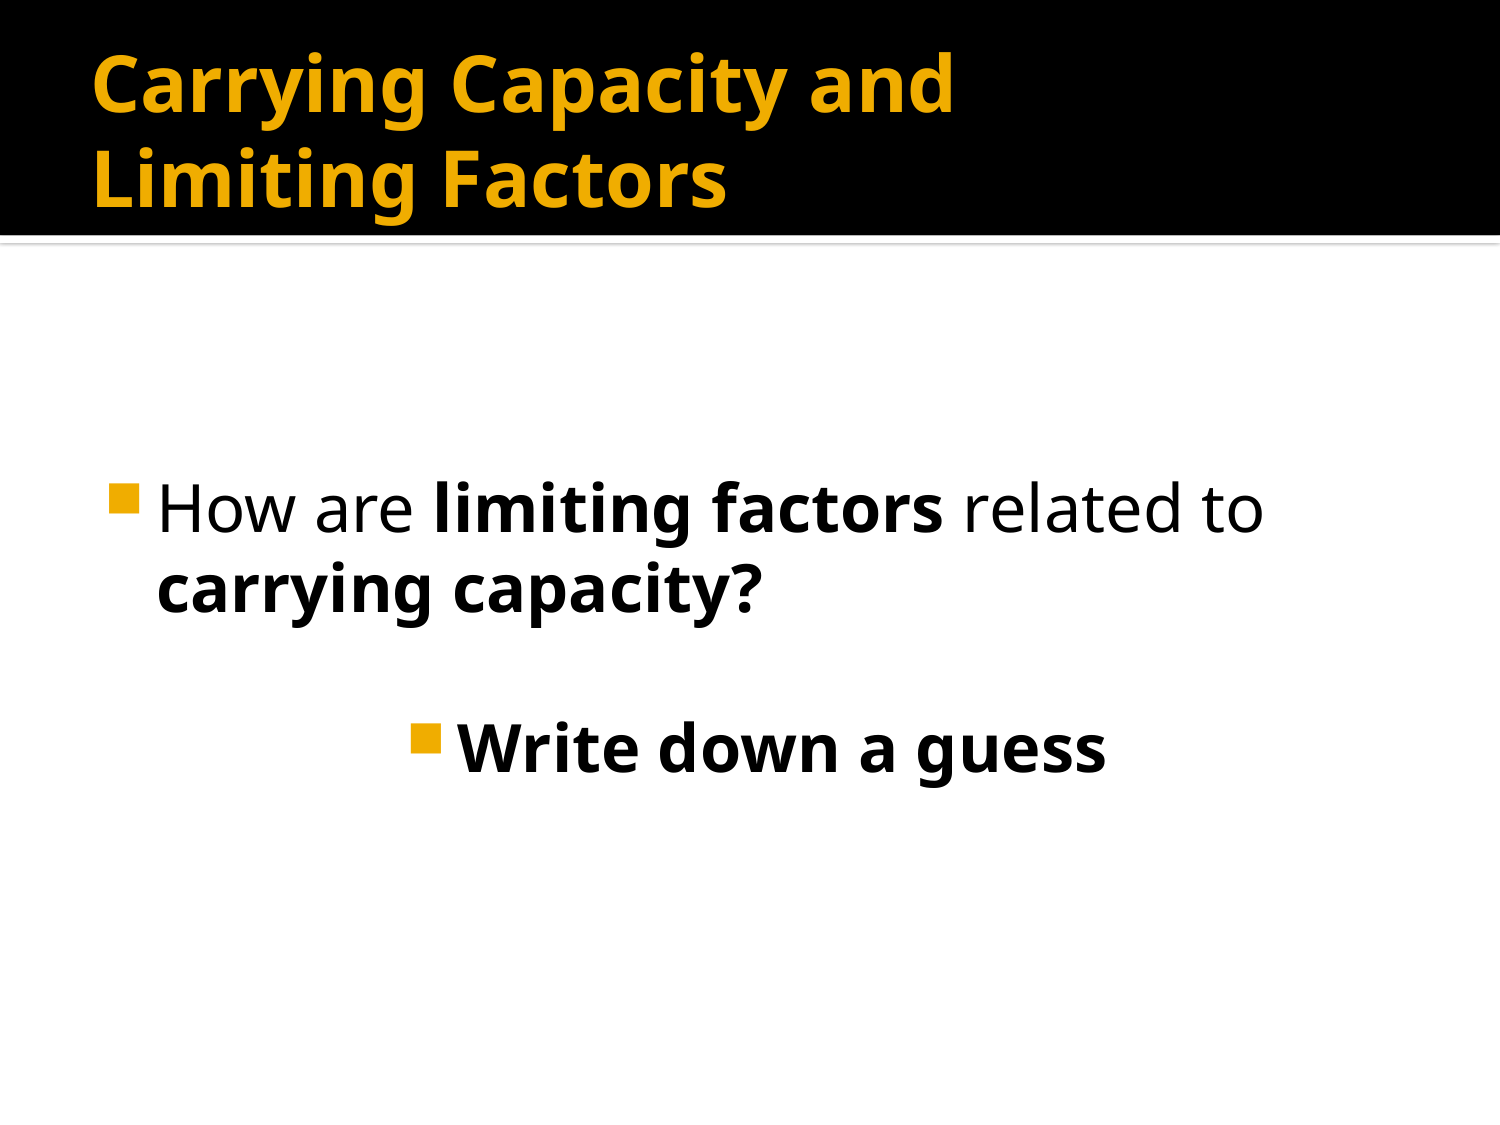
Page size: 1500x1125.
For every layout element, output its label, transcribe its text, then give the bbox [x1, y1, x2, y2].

list How are limiting factors related to carrying capacity? Write down a guess [75, 291, 1425, 1050]
title Carrying Capacity and Limiting Factors [75, 25, 1425, 231]
